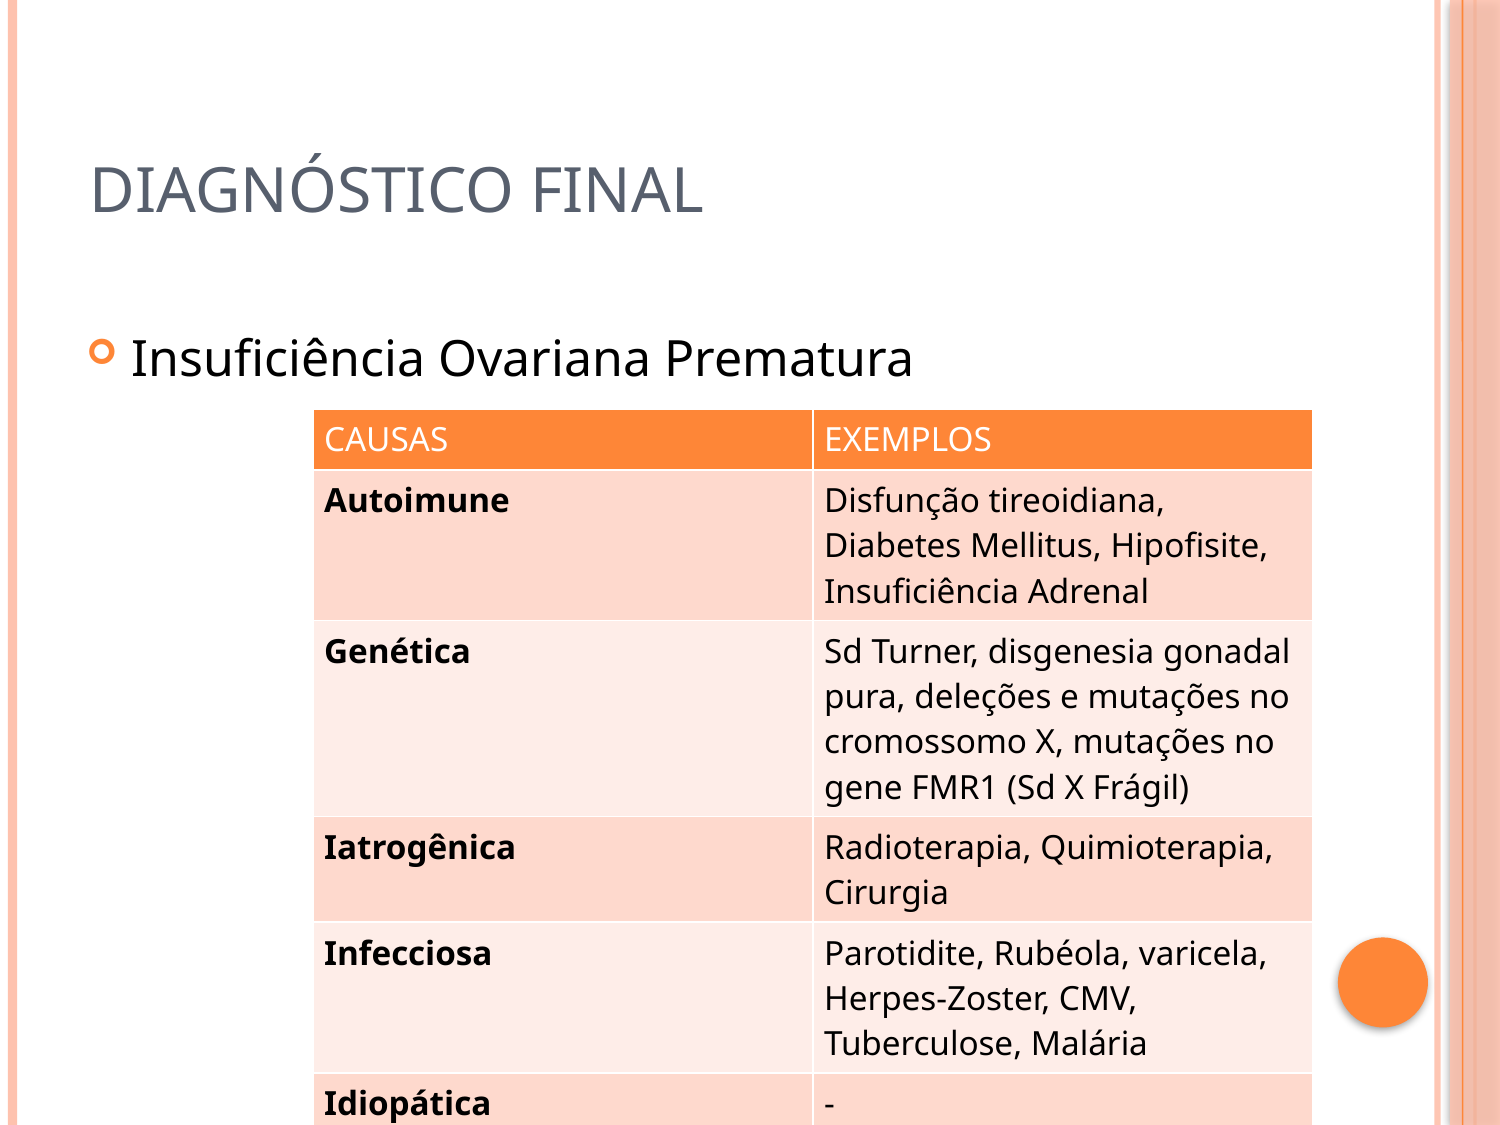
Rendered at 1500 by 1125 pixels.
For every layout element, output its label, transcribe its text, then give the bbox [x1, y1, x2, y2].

table_cell Idiopática [314, 1074, 812, 1125]
table_header CAUSAS [314, 410, 812, 469]
table_cell Infecciosa [314, 923, 812, 1072]
title Diagnóstico Final [75, 45, 1300, 233]
table_cell - [814, 1074, 1312, 1125]
table_cell Disfunção tireoidiana, Diabetes Mellitus, Hipofisite, Insuficiência Adrenal [814, 471, 1312, 620]
table_cell Sd Turner, disgenesia gonadal pura, deleções e mutações no cromossomo X, mutações no gene FMR1 (Sd X Frágil) [814, 621, 1312, 816]
list Insuficiência Ovariana Prematura [71, 318, 1429, 485]
table_header EXEMPLOS [814, 410, 1312, 469]
table_cell Genética [314, 621, 812, 816]
table_cell Parotidite, Rubéola, varicela, Herpes-Zoster, CMV, Tuberculose, Malária [814, 923, 1312, 1072]
table_cell Autoimune [314, 471, 812, 620]
table_cell Radioterapia, Quimioterapia, Cirurgia [814, 817, 1312, 921]
table_cell Iatrogênica [314, 817, 812, 921]
